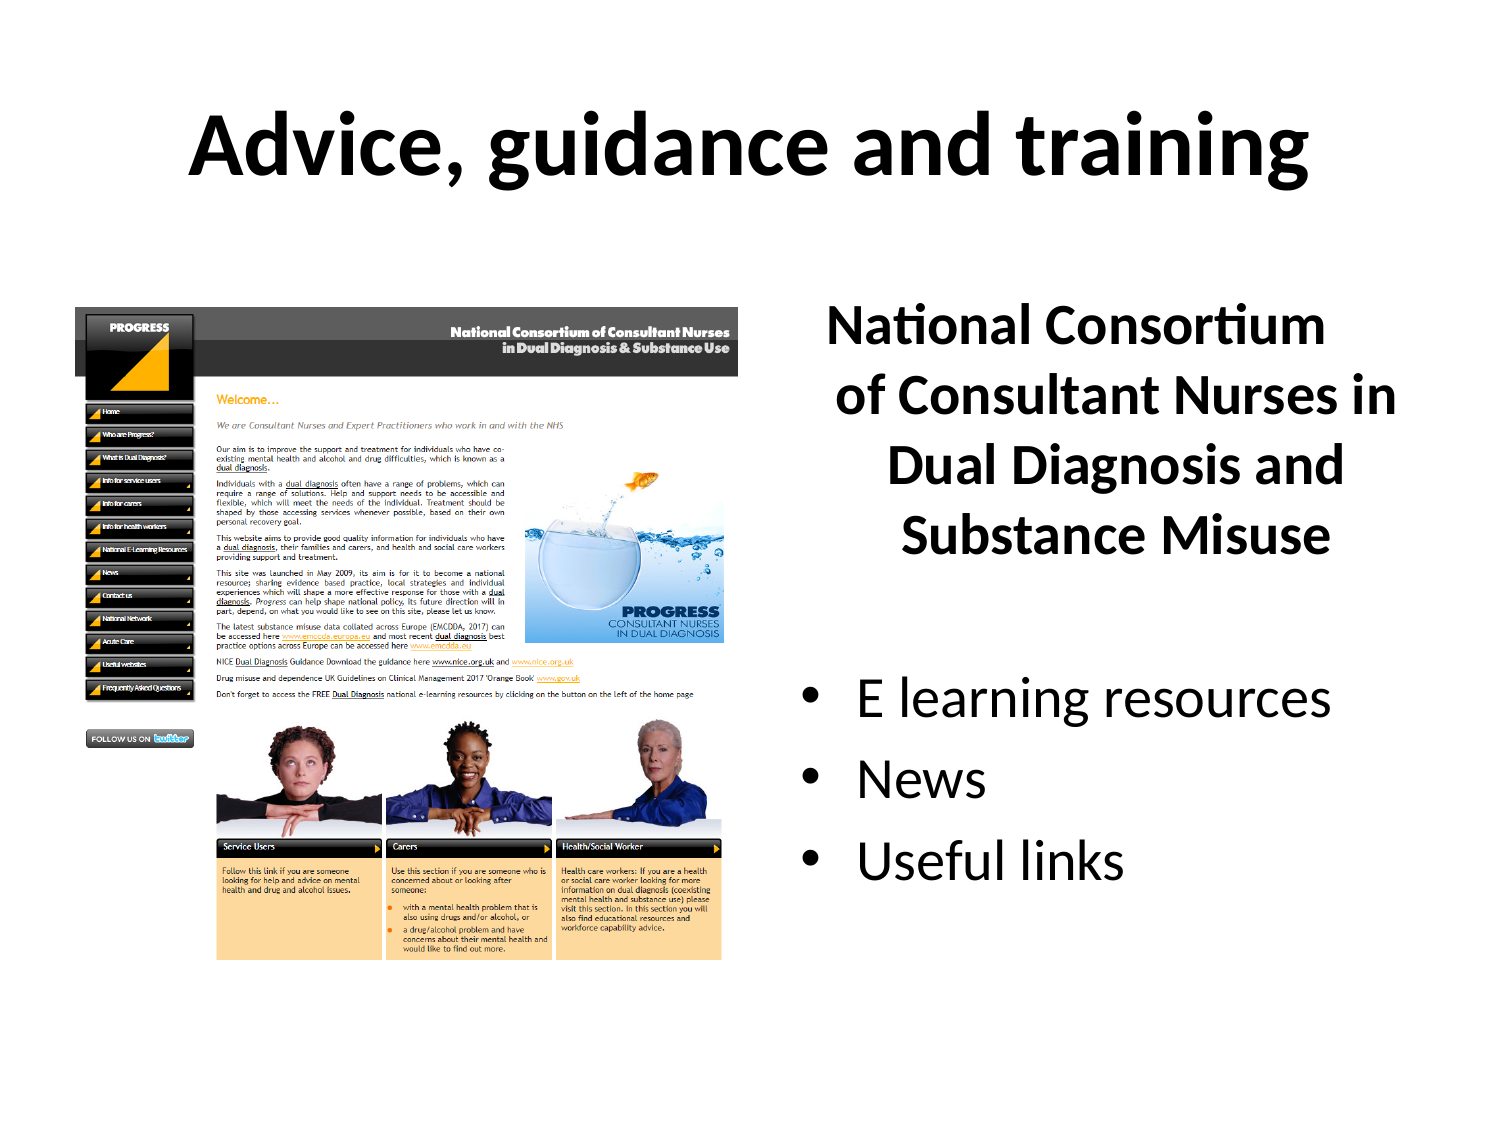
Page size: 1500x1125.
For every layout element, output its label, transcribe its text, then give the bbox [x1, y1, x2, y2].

title Advice, guidance and training [75, 45, 1425, 233]
list National Consortium of Consultant Nurses in Dual Diagnosis and Substance Misuse E learning resources News Useful links [785, 278, 1448, 1022]
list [74, 307, 738, 960]
